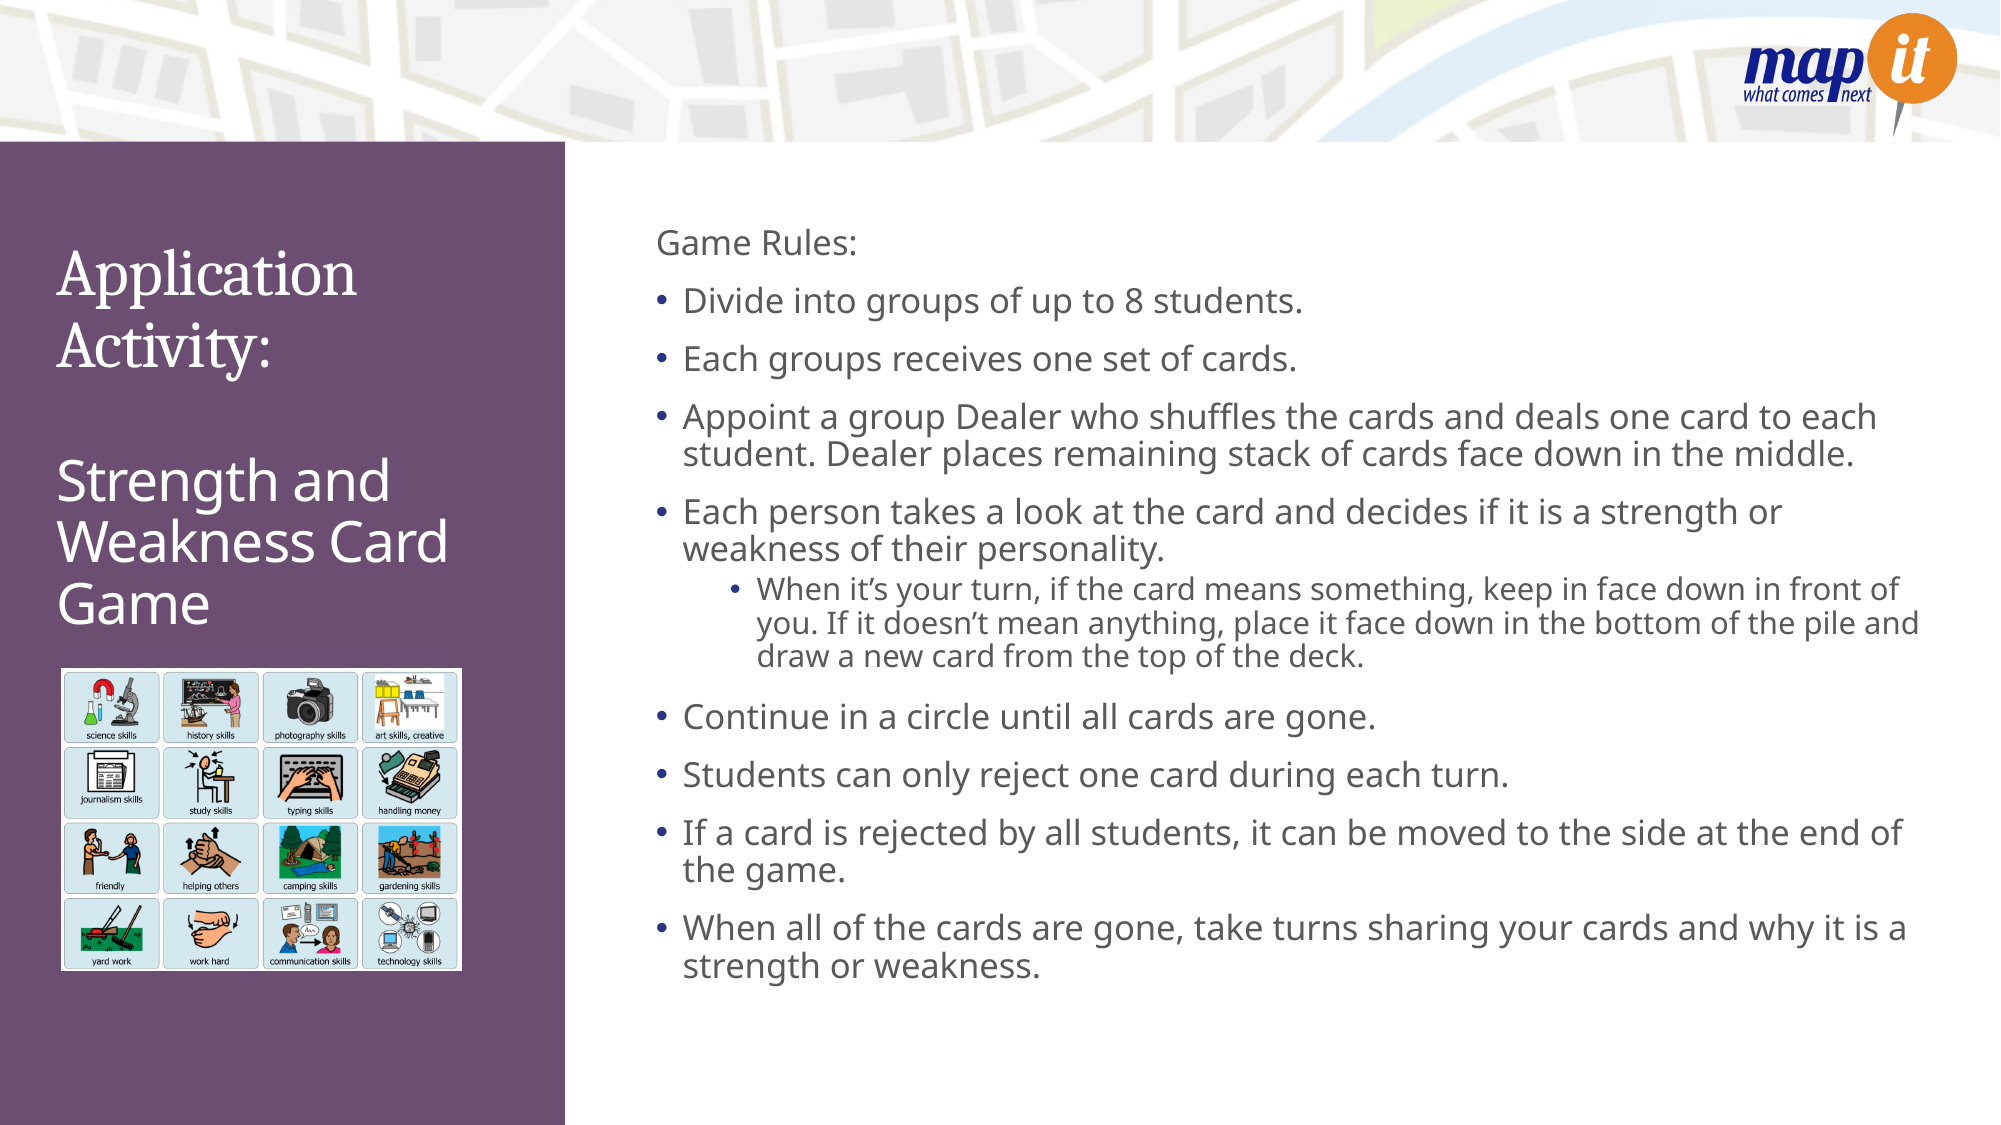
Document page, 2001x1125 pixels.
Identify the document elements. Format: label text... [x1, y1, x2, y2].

picture [0, 0, 2000, 142]
text_box Strength and Weakness Card Game [41, 303, 577, 647]
list Game Rules: Divide into groups of up to 8 students. Each groups receives one set of cards. Appoint a group Dealer who shuffles the cards and deals one card to each student. Dealer places remaining stack of cards face down in the middle. Each person takes a look at the card and decides if it is a strength or weakness of their personality. When it’s your turn, if the card means something, keep in face down in front of you. If it doesn’t mean anything, place it face down in the bottom of the pile and draw a new card from the top of the deck. Continue in a circle until all cards are gone. Students can only reject one card during each turn. If a card is rejected by all students, it can be moved to the side at the end of the game. When all of the cards are gone, take turns sharing your cards and why it is a strength or weakness. [640, 212, 1952, 999]
title Application Activity: [41, 230, 577, 303]
picture [60, 668, 462, 971]
title Application Activity: [41, 647, 577, 900]
